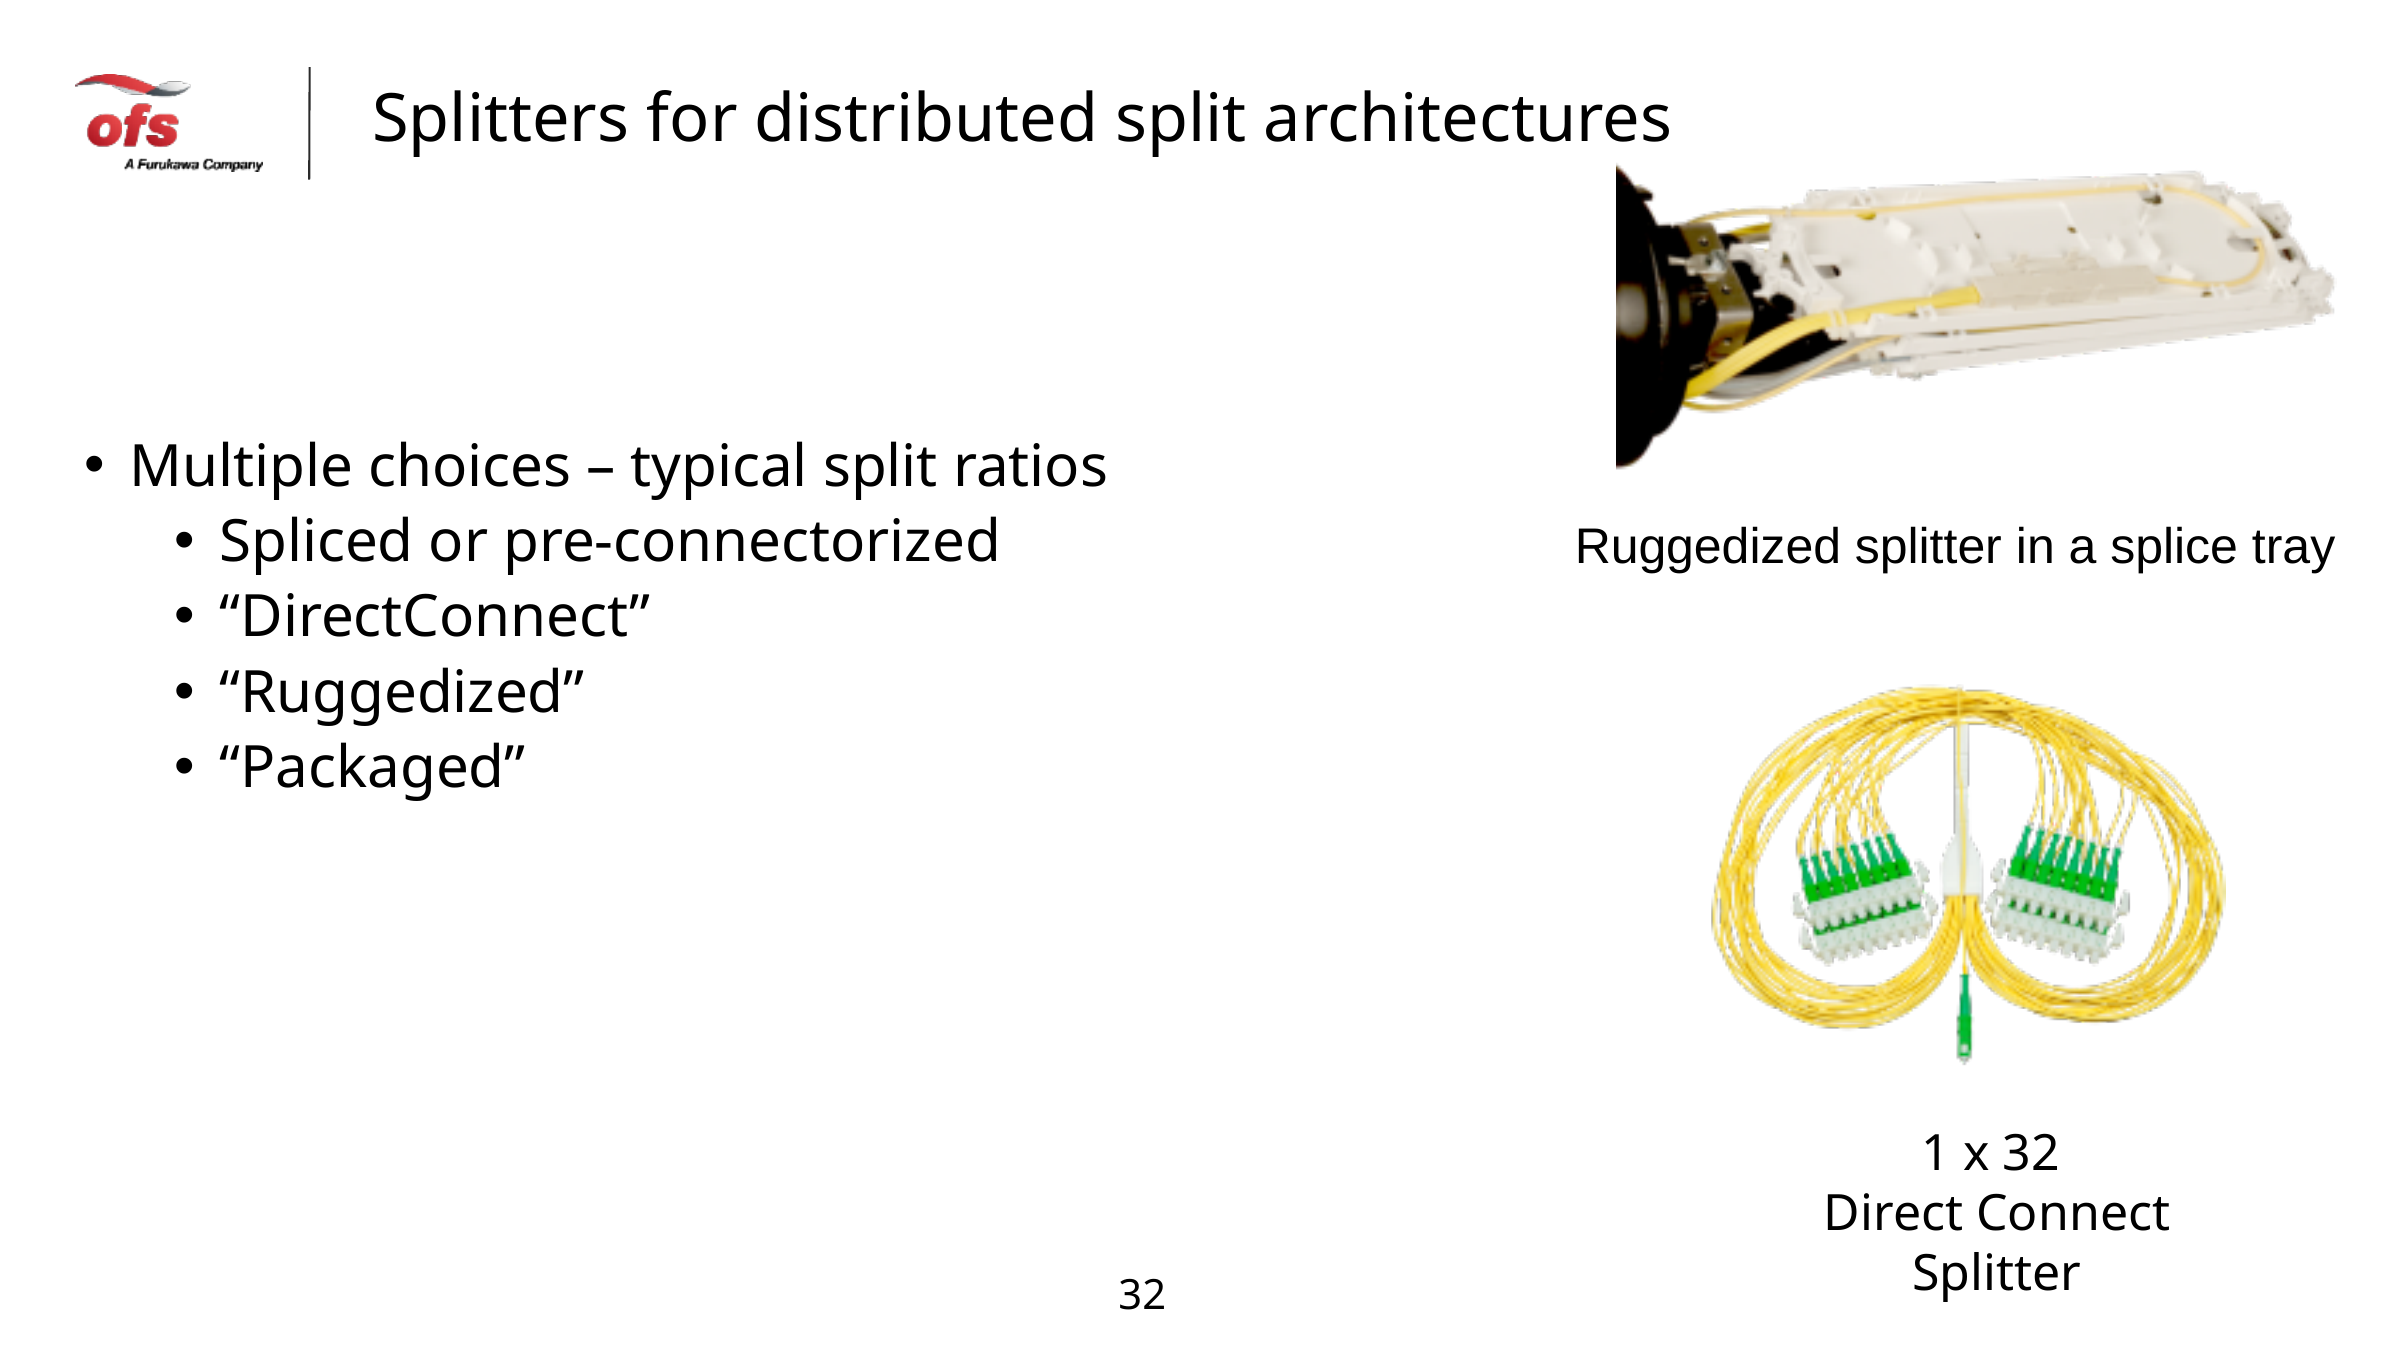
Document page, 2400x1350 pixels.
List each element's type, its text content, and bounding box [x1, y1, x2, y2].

picture [1710, 683, 2226, 1068]
picture [75, 74, 263, 172]
picture [1616, 159, 2337, 475]
text_box Ruggedized splitter in a splice tray [1559, 506, 2400, 582]
text_box Multiple choices – typical split ratios Spliced or pre-connectorized “DirectConnect” “Ruggedized” “Packaged” [69, 428, 1170, 890]
text_box 1 x 32 Direct Connect Splitter [1785, 1112, 2209, 1308]
text_box Splitters for distributed split architectures [357, 76, 1950, 218]
